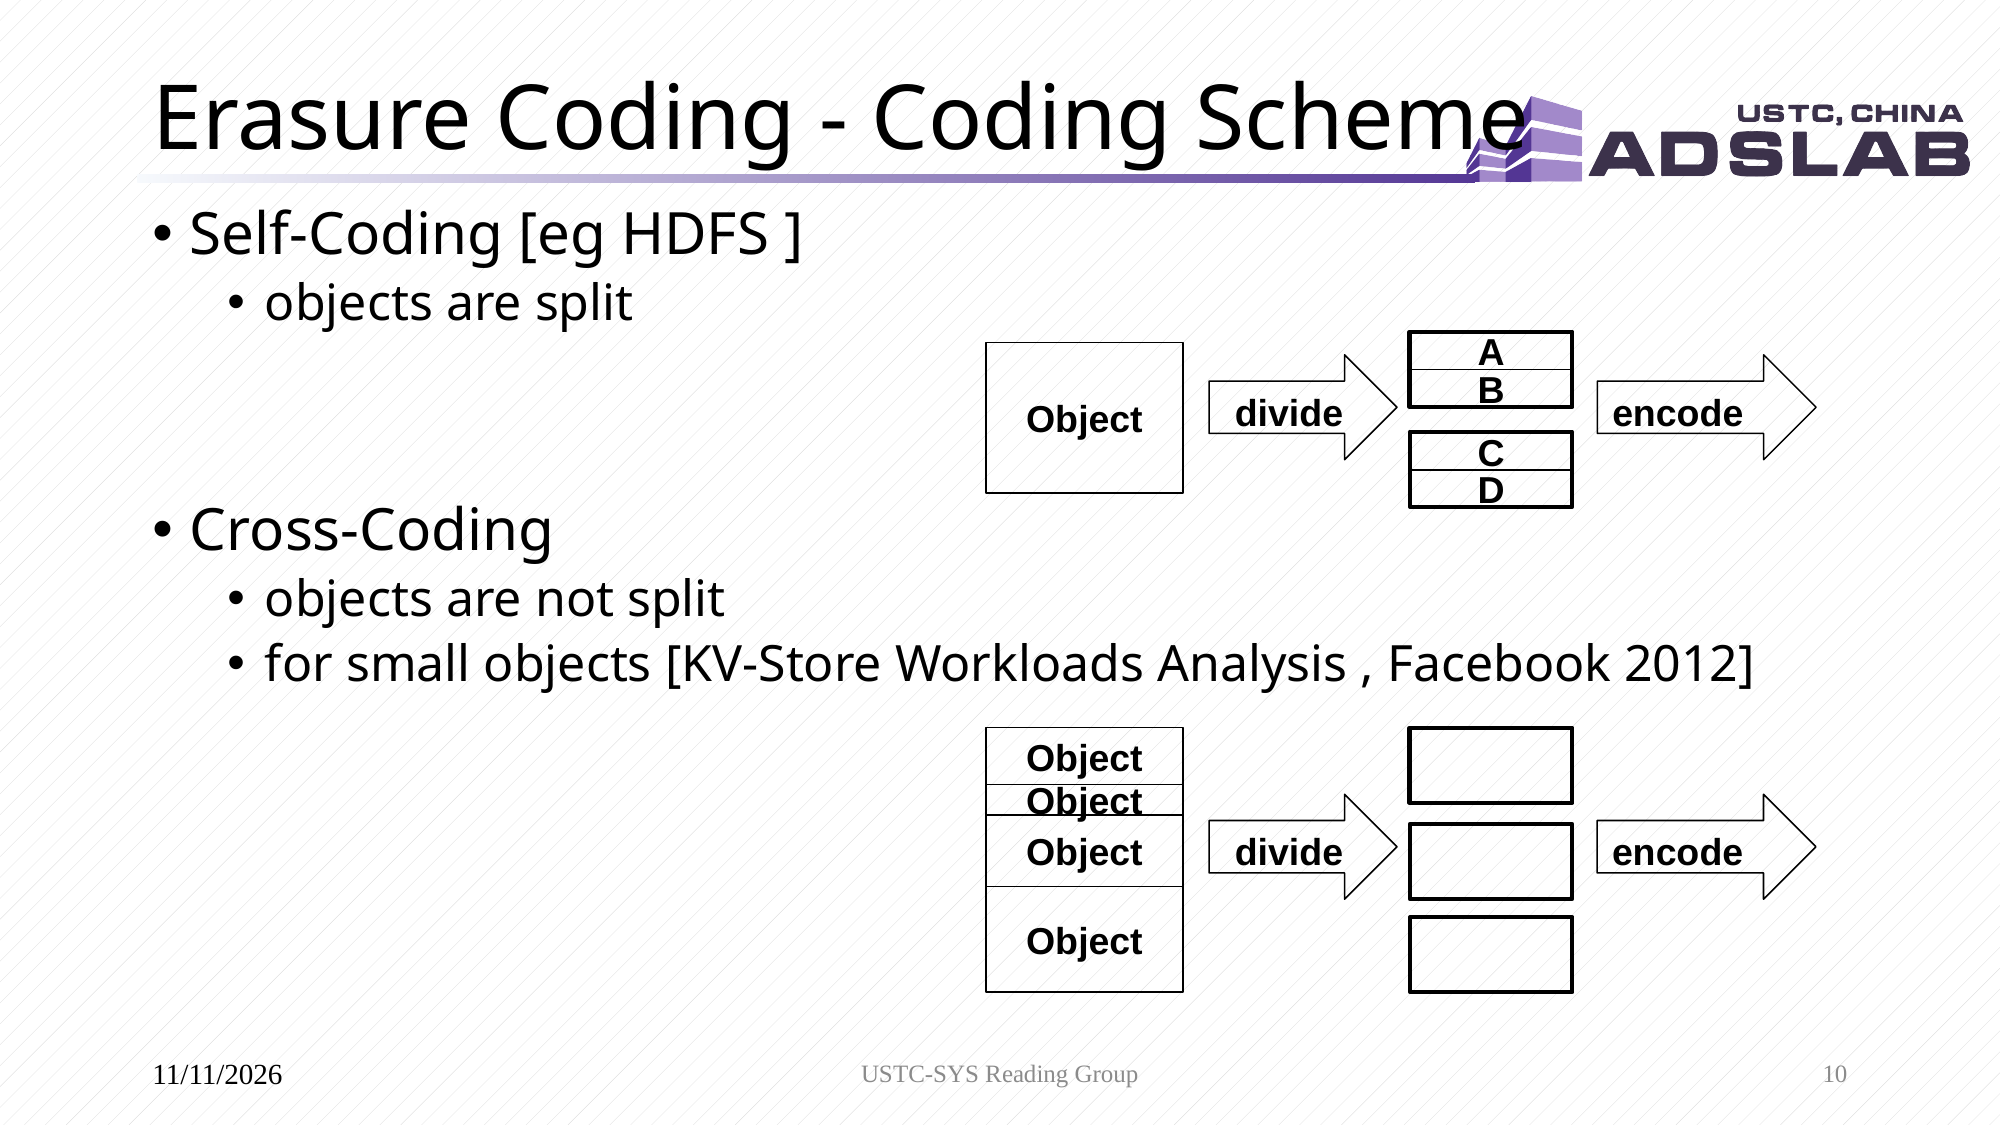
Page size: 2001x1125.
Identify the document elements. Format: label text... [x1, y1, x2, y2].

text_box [985, 727, 1816, 993]
picture [1470, 93, 1976, 183]
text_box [985, 331, 1817, 508]
title Erasure Coding - Coding Scheme [137, 63, 1863, 177]
list Self-Coding [eg HDFS ] objects are split Cross-Coding objects are not split for small objects [KV-Store Workloads Analysis , Facebook 2012] [137, 197, 1863, 1012]
slide_number [137, 1042, 588, 1103]
footer USTC-SYS Reading Group [662, 1042, 1338, 1103]
